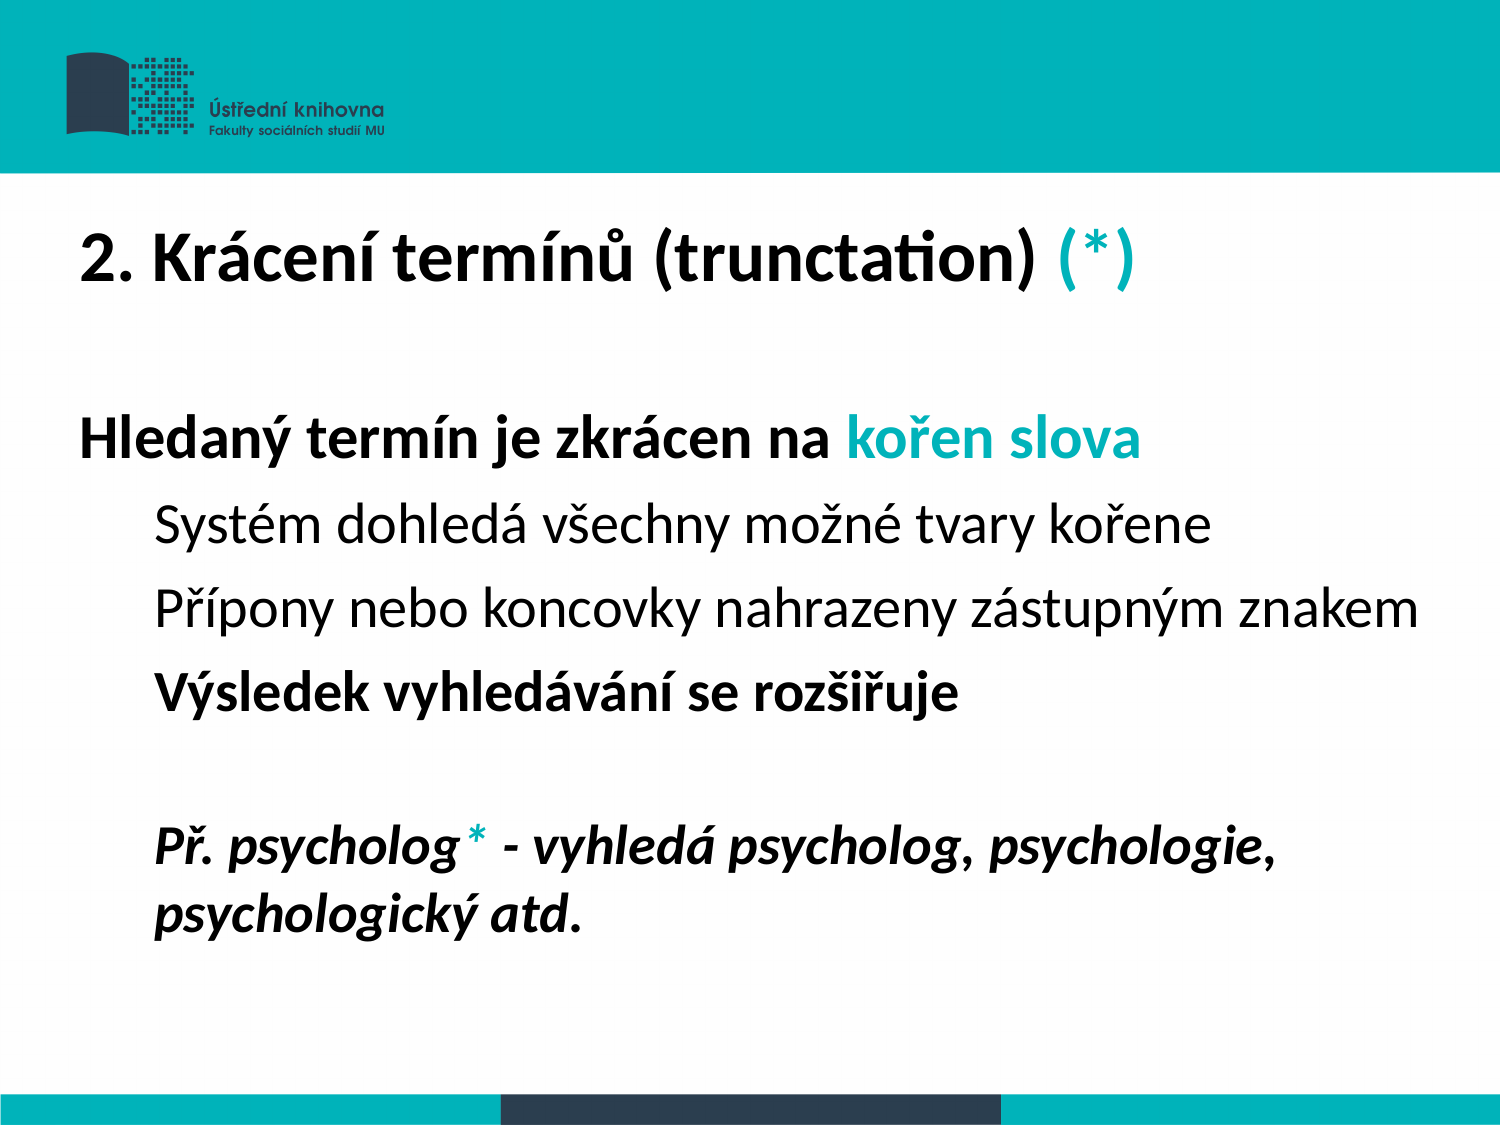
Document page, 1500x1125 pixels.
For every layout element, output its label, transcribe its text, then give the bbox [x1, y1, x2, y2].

picture [0, 0, 1500, 1125]
text_box 2. Krácení termínů (trunctation) (*) Hledaný termín je zkrácen na kořen slova Systém dohledá všechny možné tvary kořene Přípony nebo koncovky nahrazeny zástupným znakem Výsledek vyhledávání se rozšiřuje Př. psycholog* - vyhledá psycholog, psychologie, psychologický atd. [64, 201, 1471, 951]
